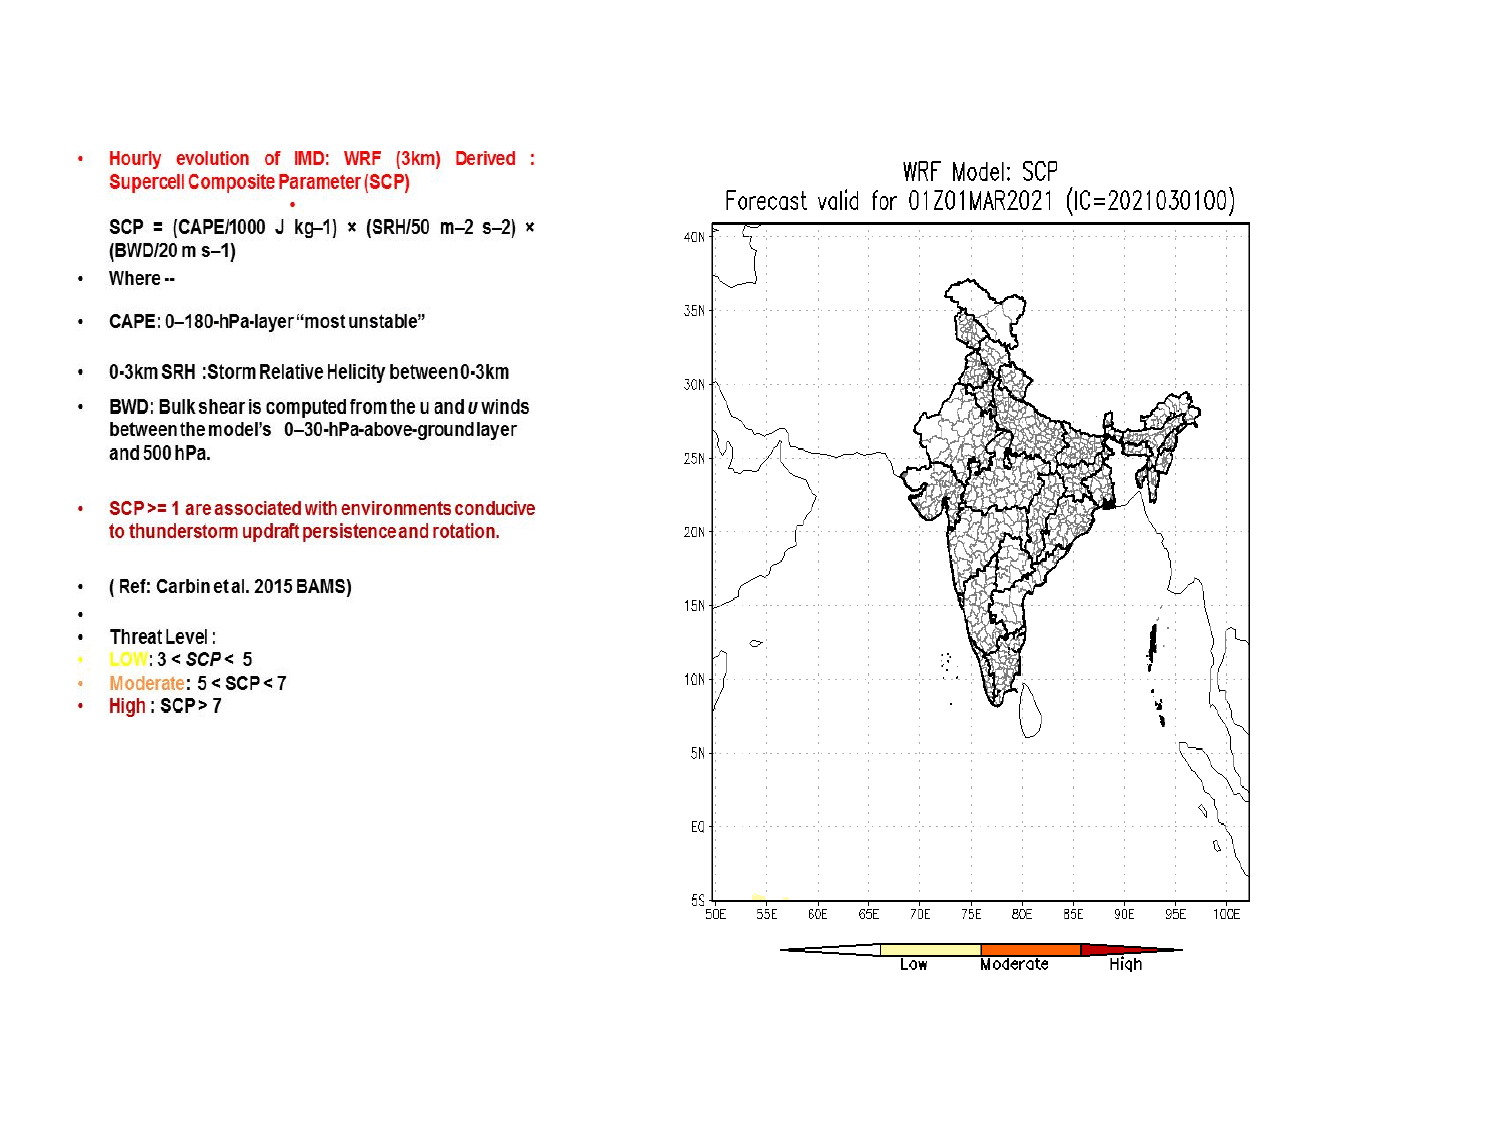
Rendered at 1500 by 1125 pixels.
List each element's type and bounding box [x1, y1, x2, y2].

picture [74, 149, 1426, 976]
